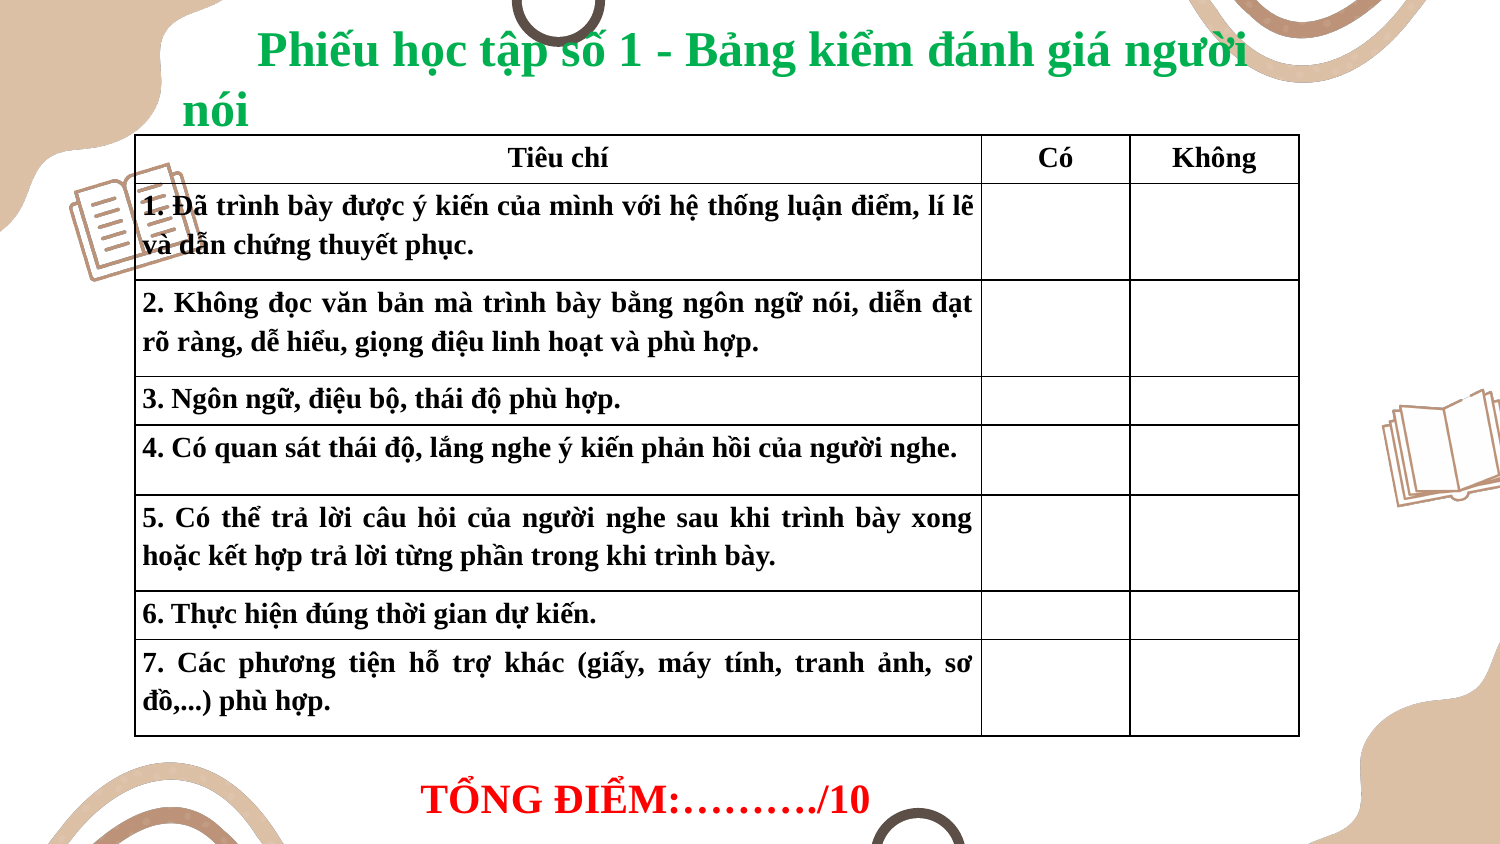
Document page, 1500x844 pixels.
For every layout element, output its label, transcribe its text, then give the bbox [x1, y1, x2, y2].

table_cell [982, 592, 1129, 639]
table_cell [1131, 184, 1298, 279]
text_box TỔNG ĐIỂM:………./10 [405, 754, 886, 830]
table_cell [1131, 281, 1298, 376]
table_cell 2. Không đọc văn bản mà trình bày bằng ngôn ngữ nói, diễn đạt rõ ràng, dễ hiểu, giọng điệu linh hoạt và phù hợp. [136, 281, 981, 376]
table_cell [982, 281, 1129, 376]
table_cell [1131, 496, 1298, 590]
table_cell 5. Có thể trả lời câu hỏi của người nghe sau khi trình bày xong hoặc kết hợp trả lời từng phần trong khi trình bày. [136, 496, 981, 590]
table_header Không [1131, 136, 1298, 183]
table_cell [982, 496, 1129, 590]
picture [1379, 386, 1500, 512]
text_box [511, 0, 606, 48]
picture [1161, 0, 1437, 110]
table_cell 7. Các phương tiện hỗ trợ khác (giấy, máy tính, tranh ảnh, sơ đồ,...) phù hợp. [136, 640, 981, 735]
table_cell 4. Có quan sát thái độ, lắng nghe ý kiến phản hồi của người nghe. [136, 426, 981, 494]
table_cell [1131, 640, 1255, 735]
table_cell 6. Thực hiện đúng thời gian dự kiến. [136, 592, 981, 639]
picture [0, 0, 261, 282]
text_box Phiếu học tập số 1 - Bảng kiểm đánh giá người nói [266, 39, 1269, 175]
table_cell [982, 640, 1129, 735]
table_cell [1131, 377, 1298, 424]
table_cell [982, 184, 1129, 279]
table_cell [982, 426, 1129, 494]
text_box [869, 807, 967, 844]
picture [1260, 592, 1500, 844]
table_cell [982, 377, 1129, 424]
table_cell [1131, 592, 1259, 639]
table_cell 3. Ngôn ngữ, điệu bộ, thái độ phù hợp. [136, 377, 981, 424]
table_cell [1131, 426, 1298, 494]
table_header Tiêu chí [266, 175, 981, 183]
picture [35, 735, 312, 844]
table_header Có [982, 175, 1129, 183]
table_cell 1. Đã trình bày được ý kiến của mình với hệ thống luận điểm, lí lẽ và dẫn chứng thuyết phục. [136, 184, 981, 279]
